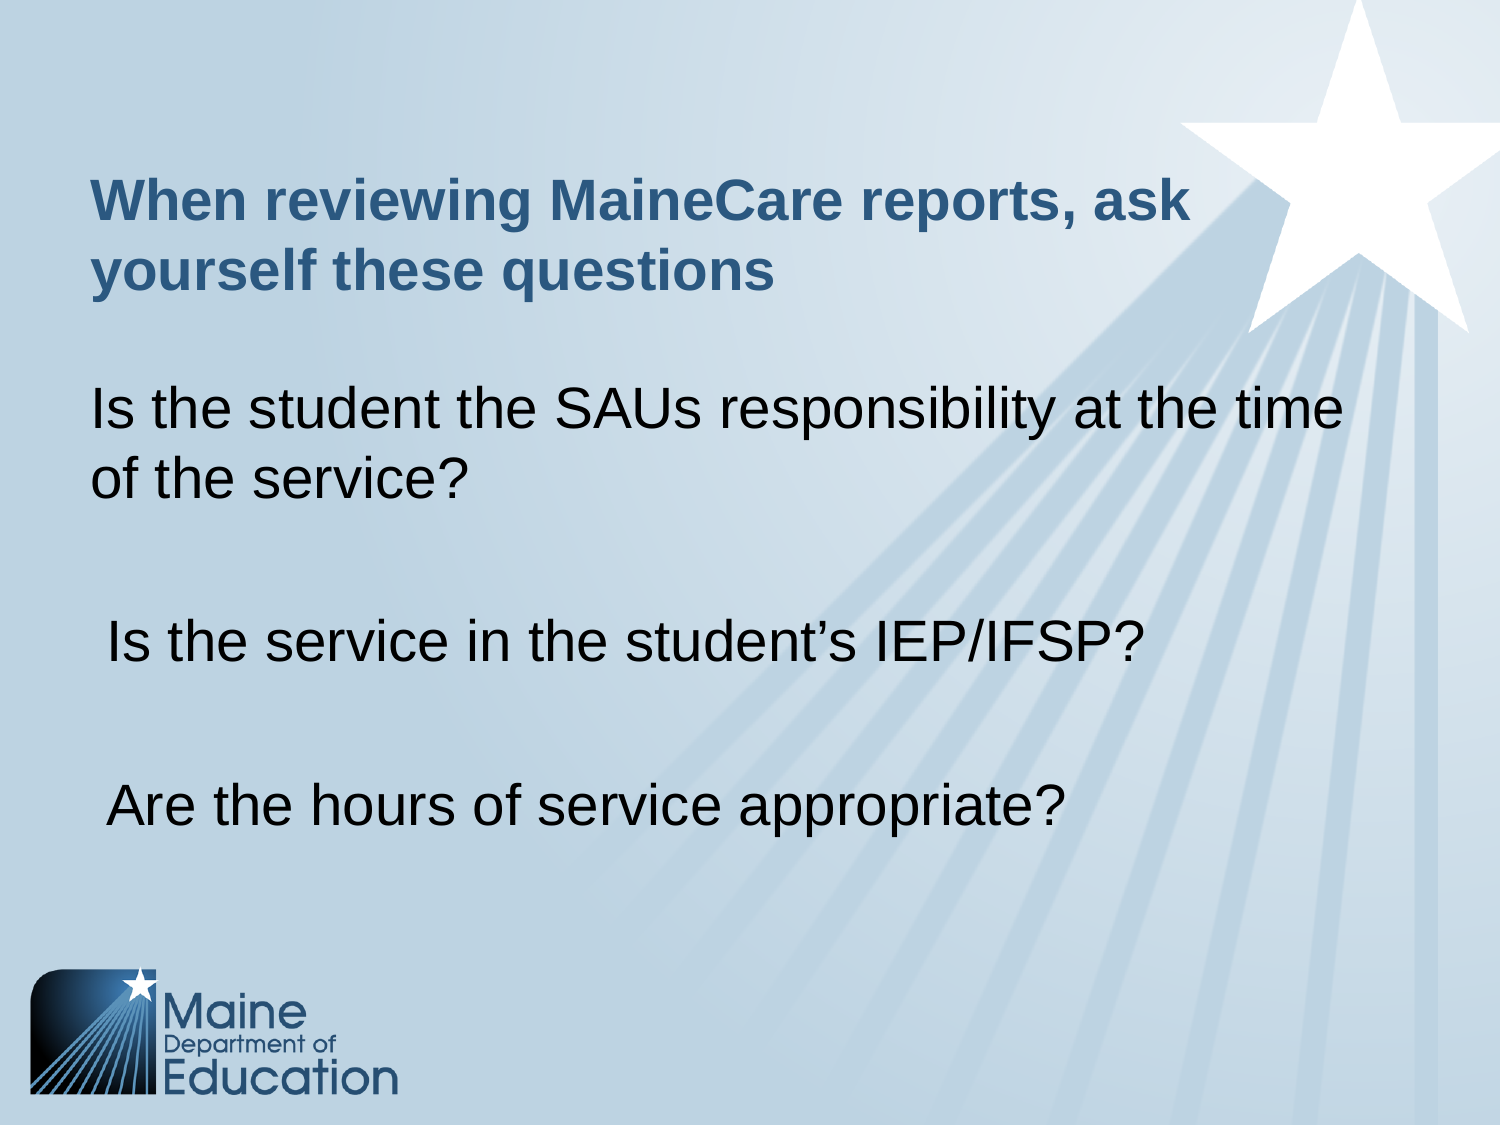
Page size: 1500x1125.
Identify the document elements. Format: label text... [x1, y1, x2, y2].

list Is the student the SAUs responsibility at the time of the service? Is the service in the student’s IEP/IFSP? Are the hours of service appropriate? [75, 362, 1425, 938]
picture [0, 0, 1500, 1125]
title When reviewing MaineCare reports, ask yourself these questions [75, 87, 1425, 288]
